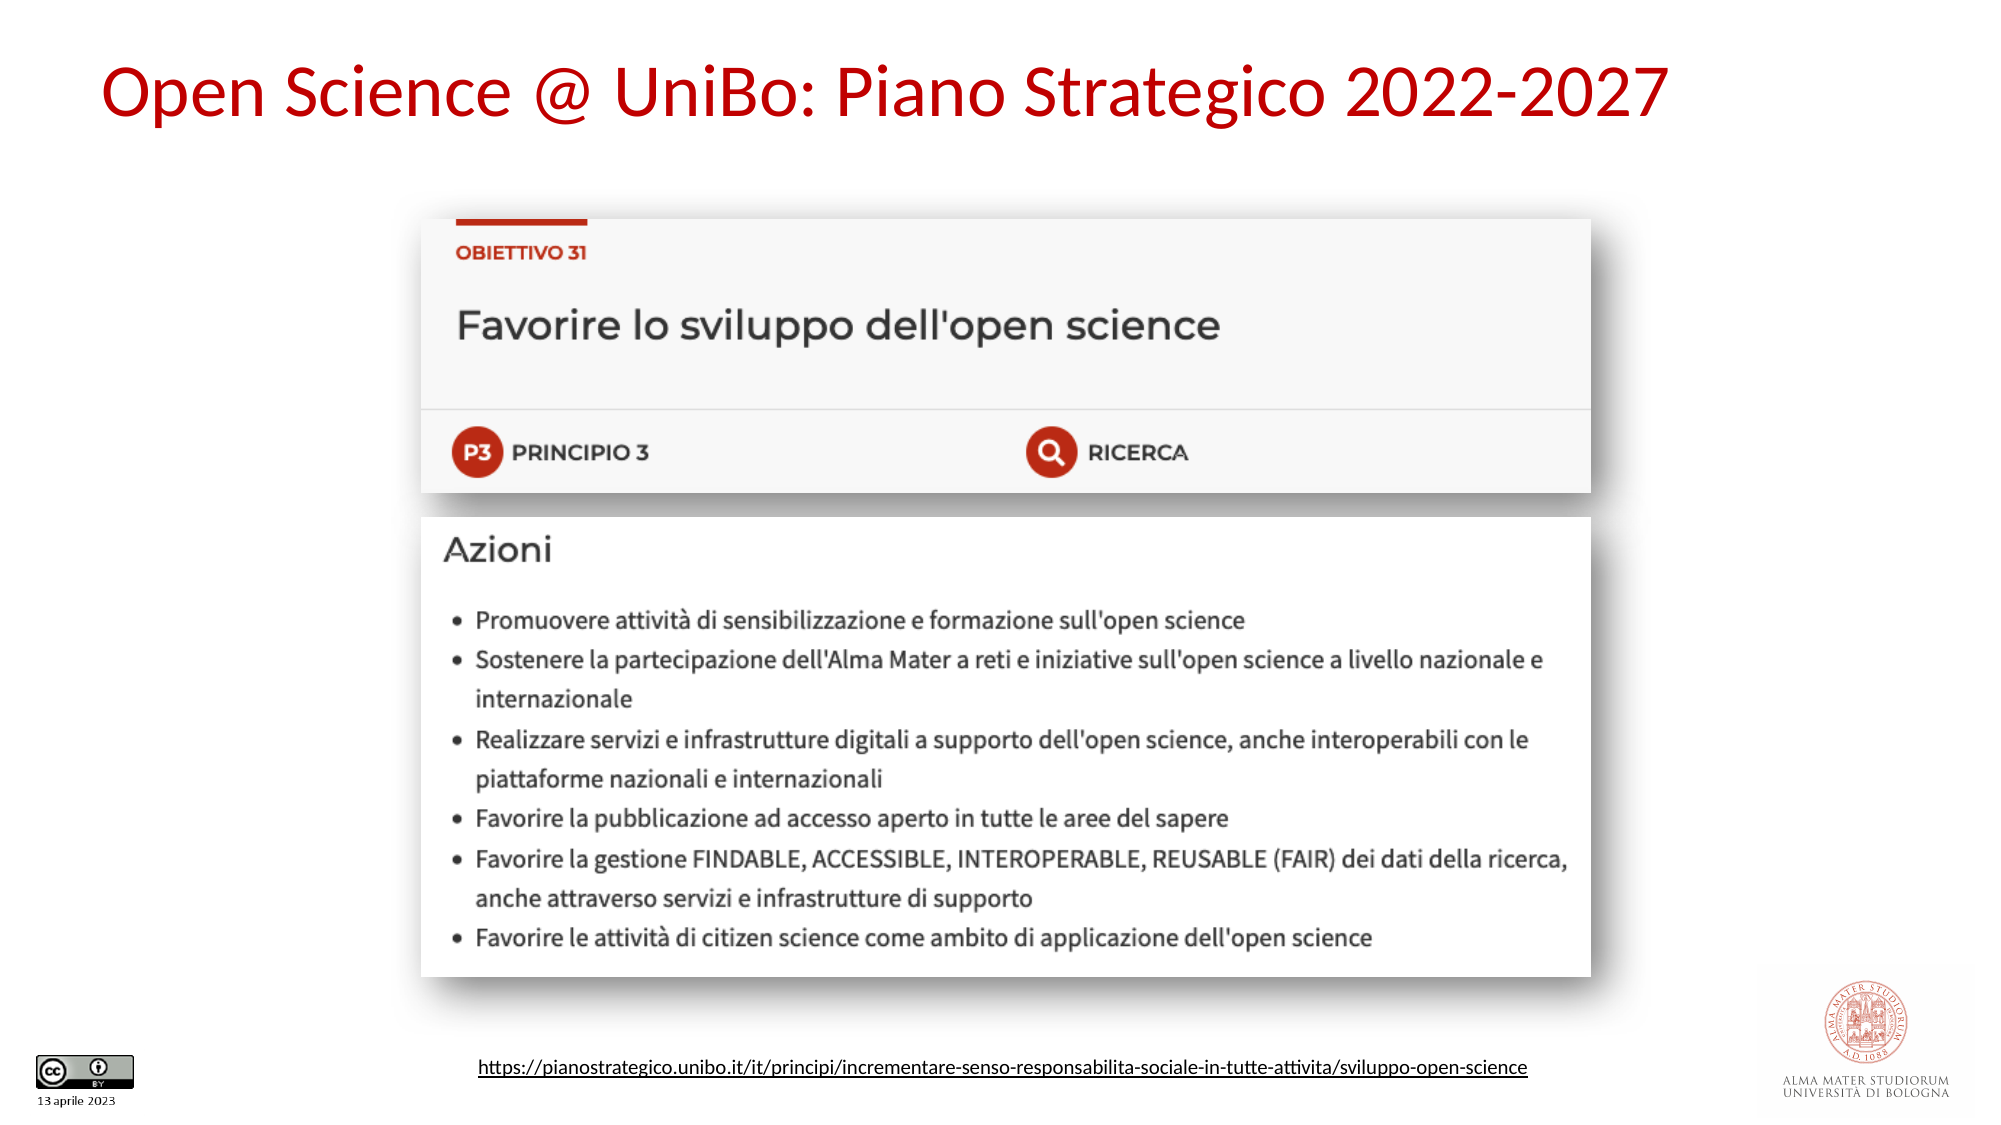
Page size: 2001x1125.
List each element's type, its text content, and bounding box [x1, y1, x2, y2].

list Open Science @ UniBo: Piano Strategico 2022-2027 [86, 78, 1930, 149]
picture [1757, 964, 1975, 1118]
text_box https://pianostrategico.unibo.it/it/principi/incrementare-senso-responsabilita-sociale-in-tutte-attivita/sviluppo-open-science [86, 1046, 1930, 1087]
picture [25, 1048, 145, 1117]
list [420, 219, 1591, 494]
picture [420, 517, 1591, 977]
